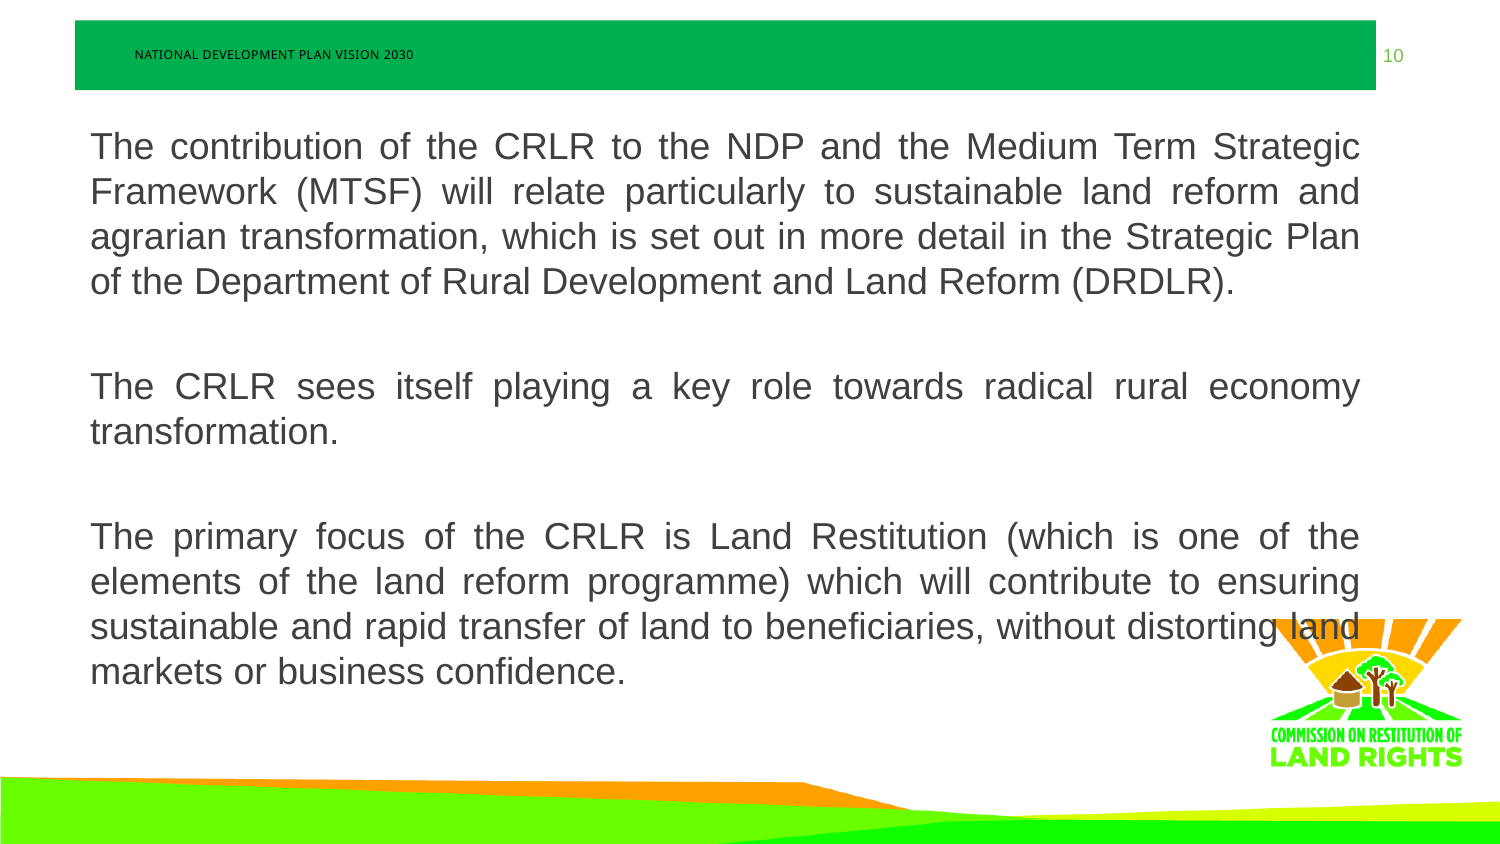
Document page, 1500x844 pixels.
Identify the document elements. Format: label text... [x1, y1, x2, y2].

text_box [64, 190, 1353, 346]
picture [0, 0, 1500, 844]
title NATIONAL DEVELOPMENT PLAN VISION 2030 [75, 20, 1376, 91]
list The contribution of the CRLR to the NDP and the Medium Term Strategic Framework (MTSF) will relate particularly to sustainable land reform and agrarian transformation, which is set out in more detail in the Strategic Plan of the Department of Rural Development and Land Reform (DRDLR). The CRLR sees itself playing a key role towards radical rural economy transformation. The primary focus of the CRLR is Land Restitution (which is one of the elements of the land reform programme) which will contribute to ensuring sustainable and rapid transfer of land to beneficiaries, without distorting land markets or business confidence. [75, 114, 1376, 754]
